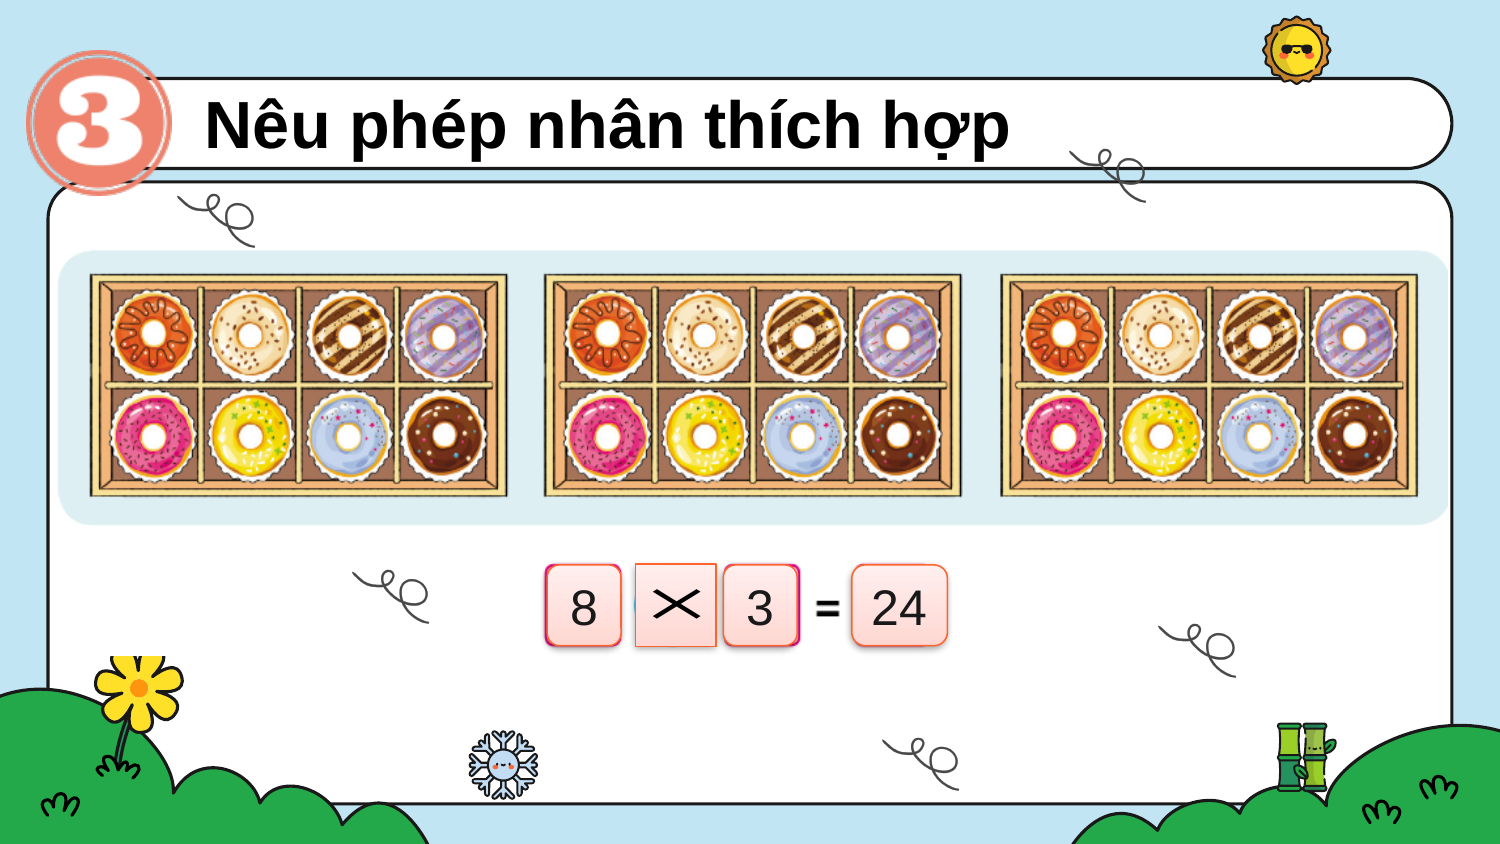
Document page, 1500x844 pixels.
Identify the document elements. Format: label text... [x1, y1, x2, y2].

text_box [468, 730, 539, 801]
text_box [1276, 722, 1338, 793]
picture [51, 189, 1449, 678]
picture [1064, 144, 1152, 203]
text_box Nêu phép nhân thích hợp [189, 75, 1027, 170]
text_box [1261, 15, 1332, 86]
picture [25, 50, 172, 196]
picture [877, 733, 965, 791]
